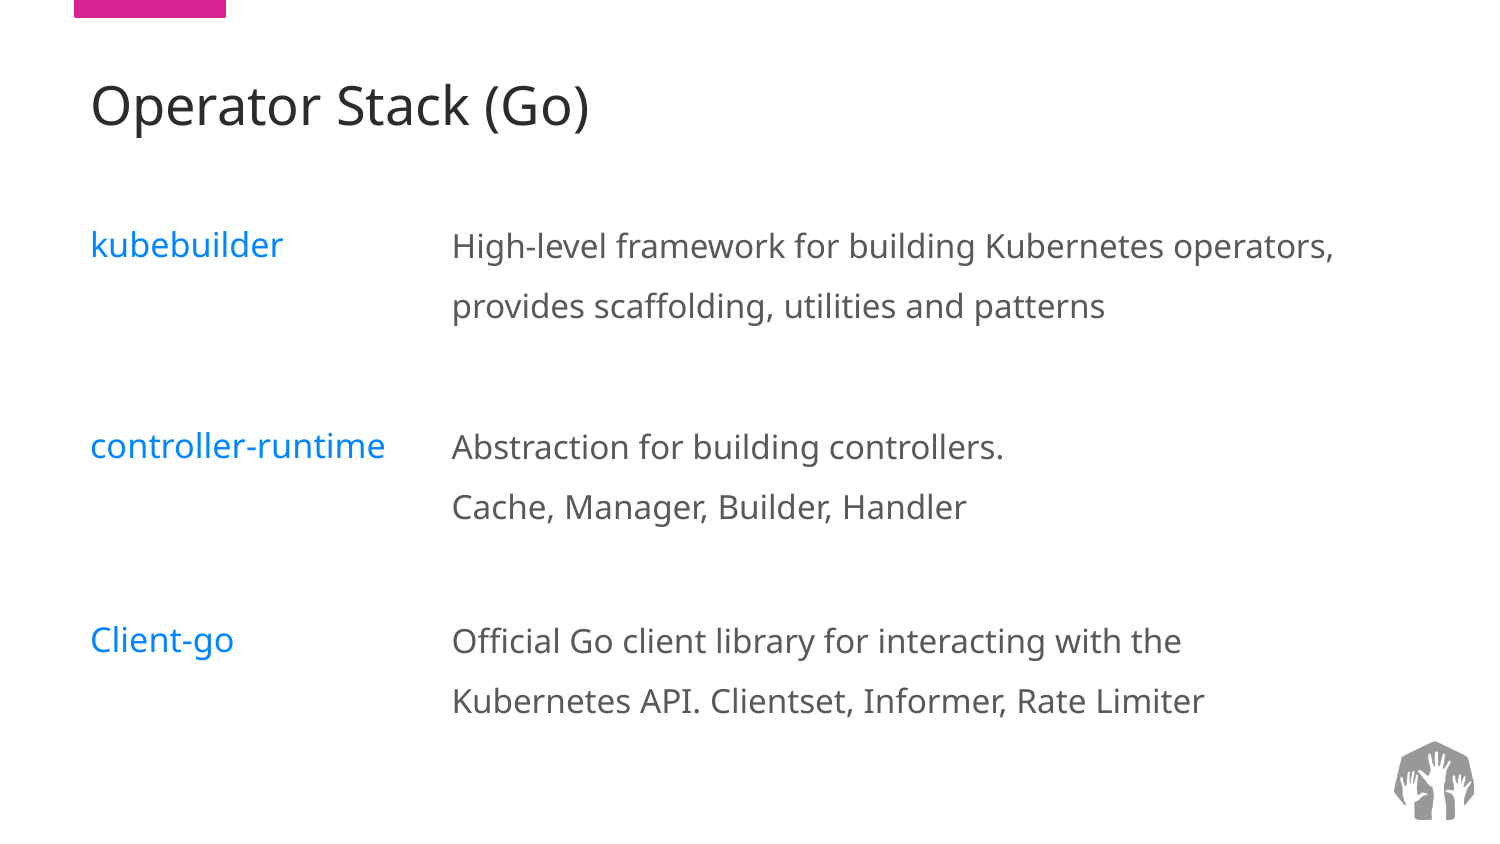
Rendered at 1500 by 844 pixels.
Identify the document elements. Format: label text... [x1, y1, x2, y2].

title Operator Stack (Go) [75, 56, 1423, 166]
picture [1394, 741, 1475, 820]
title kubebuilder [75, 208, 337, 287]
title controller-runtime [75, 409, 404, 489]
title Client-go [75, 603, 272, 682]
text_box Official Go client library for interacting with the Kubernetes API. Clientset, Informer, Rate Limiter [436, 585, 1375, 701]
text_box High-level framework for building Kubernetes operators, provides scaffolding, utilities and patterns [436, 189, 1375, 305]
text_box Abstraction for building controllers. Cache, Manager, Builder, Handler [436, 391, 1375, 507]
